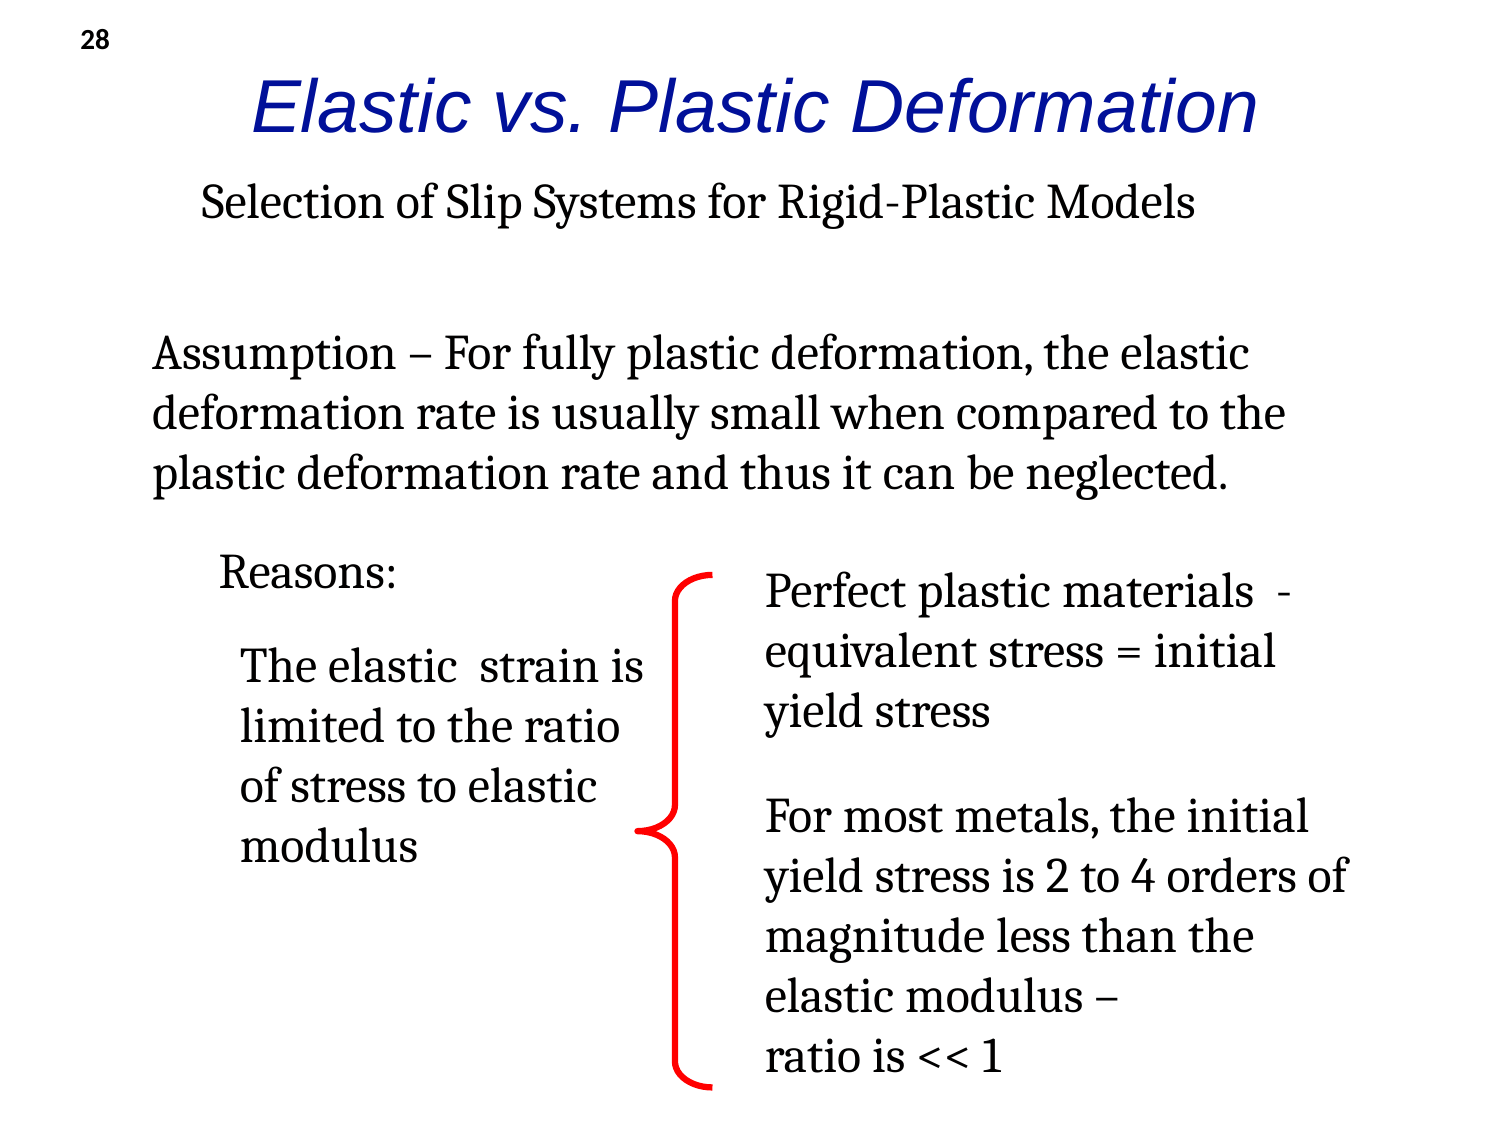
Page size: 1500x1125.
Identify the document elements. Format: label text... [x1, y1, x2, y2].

text_box Reasons: [203, 530, 414, 606]
slide_number 28 [4, 12, 126, 76]
text_box Selection of Slip Systems for Rigid-Plastic Models [187, 161, 1222, 237]
text_box Perfect plastic materials - equivalent stress = initial yield stress [749, 549, 1366, 745]
text_box Elastic vs. Plastic Deformation [236, 49, 1275, 155]
text_box [637, 574, 713, 1088]
text_box For most metals, the initial yield stress is 2 to 4 orders of magnitude less than the elastic modulus – ratio is << 1 [750, 774, 1391, 1090]
text_box Assumption – For fully plastic deformation, the elastic deformation rate is usually small when compared to the plastic deformation rate and thus it can be neglected. [137, 312, 1428, 508]
text_box The elastic strain is limited to the ratio of stress to elastic modulus [224, 624, 663, 880]
